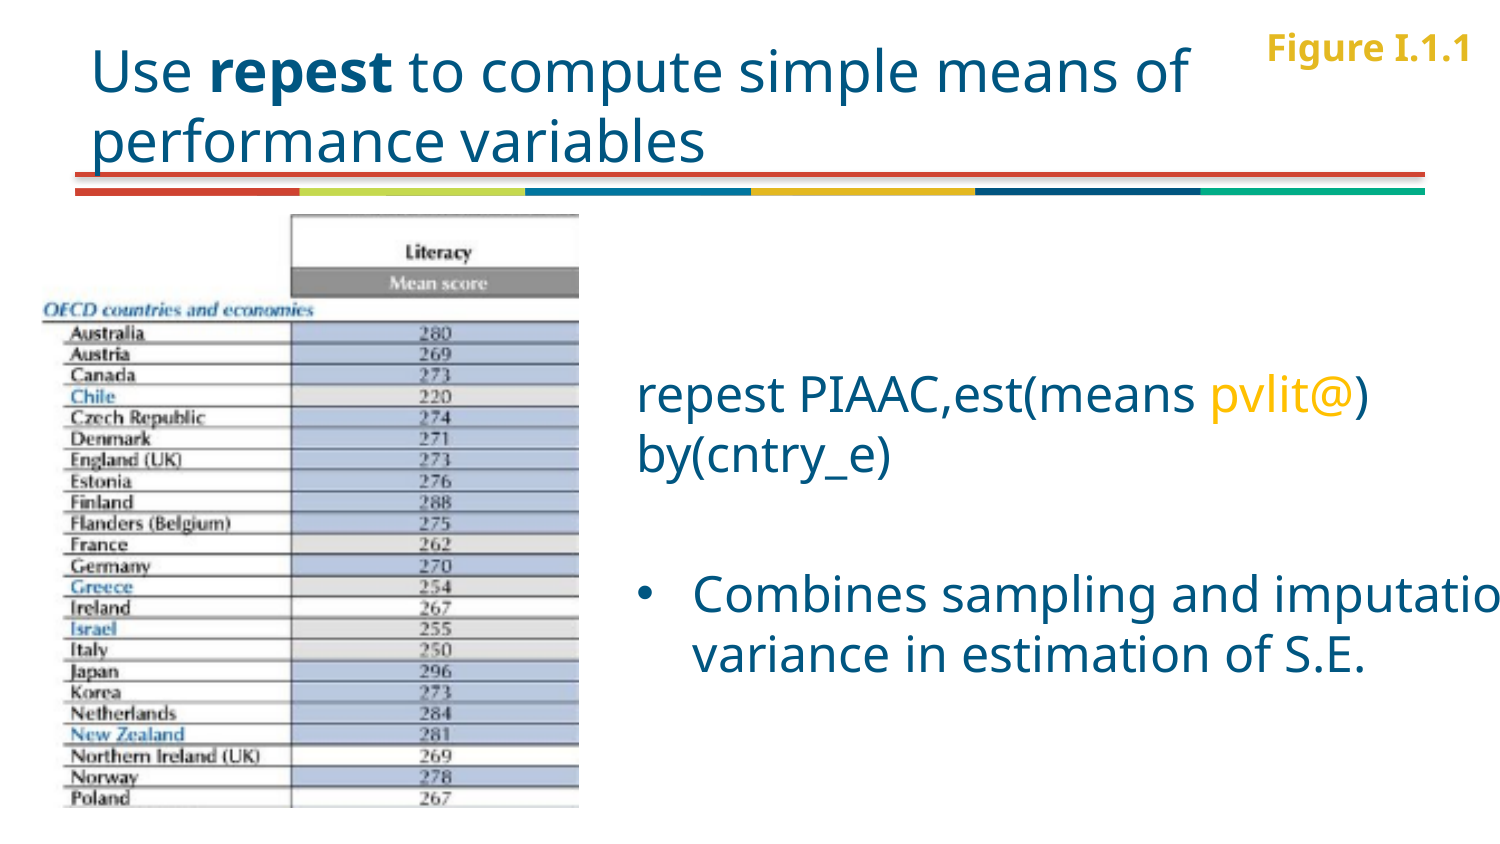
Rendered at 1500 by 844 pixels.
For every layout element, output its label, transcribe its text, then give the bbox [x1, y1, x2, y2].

picture [41, 214, 579, 808]
title Use repest to compute simple means of performance variables [75, 33, 1425, 175]
list repest PIAAC,est(means pvlit@) by(cntry_e) Combines sampling and imputation variance in estimation of S.E. [621, 215, 1500, 784]
text_box Figure I.1.1 [1251, 16, 1489, 77]
